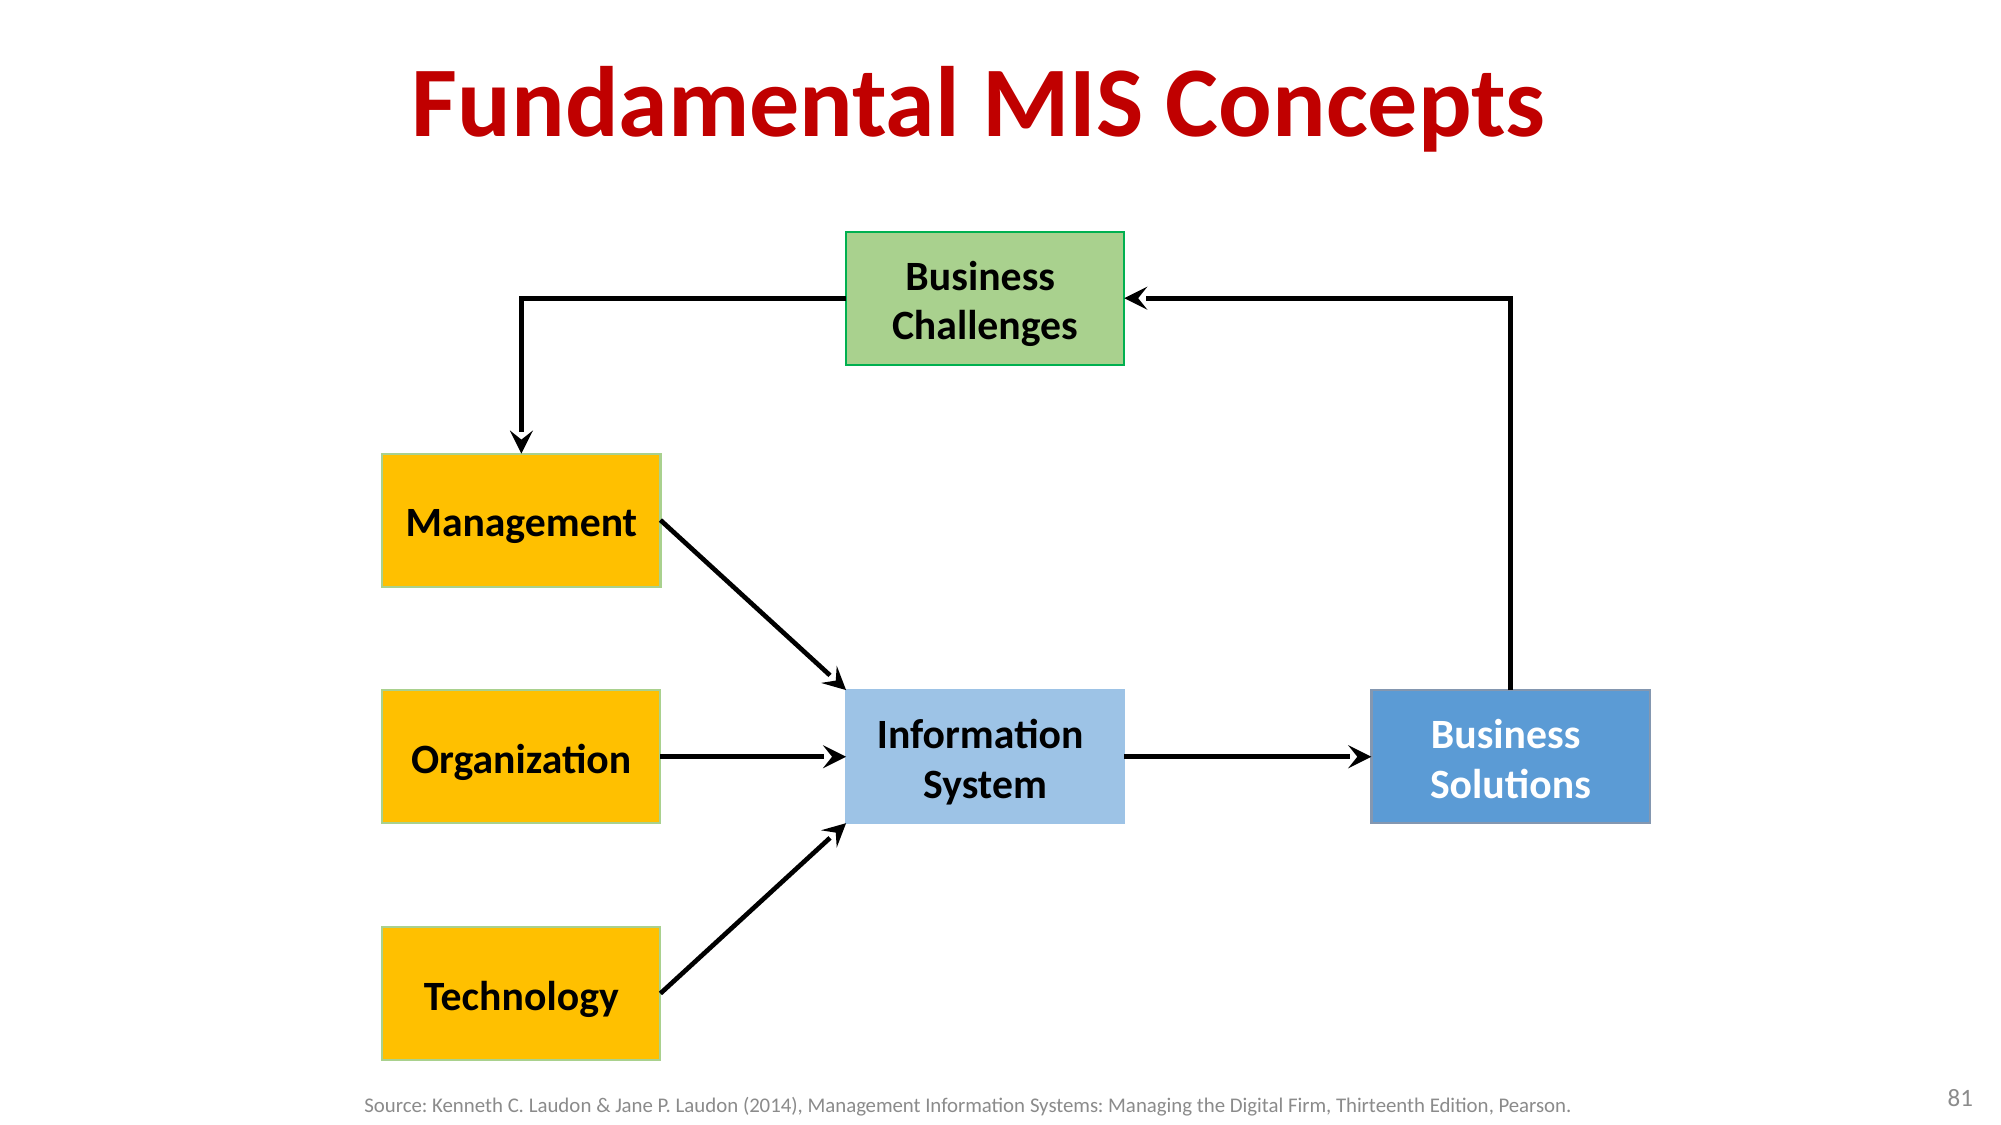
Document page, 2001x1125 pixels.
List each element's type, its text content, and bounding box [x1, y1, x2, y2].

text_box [660, 519, 846, 691]
footer Source: Kenneth C. Laudon & Jane P. Laudon (2014), Management Information Systems: Managing the Digital Firm, Thirteenth Edition, Pearson. [326, 1082, 1615, 1125]
title Fundamental MIS Concepts [128, 7, 1831, 185]
text_box Management [381, 453, 662, 588]
text_box Organization [381, 689, 661, 824]
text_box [1121, 300, 1514, 688]
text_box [660, 823, 846, 994]
text_box Technology [381, 926, 661, 1061]
text_box Information System [845, 689, 1125, 824]
text_box Business Solutions [1370, 689, 1651, 824]
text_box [521, 298, 847, 454]
slide_number 81 [1830, 1076, 1989, 1116]
text_box Business Challenges [845, 231, 1125, 366]
